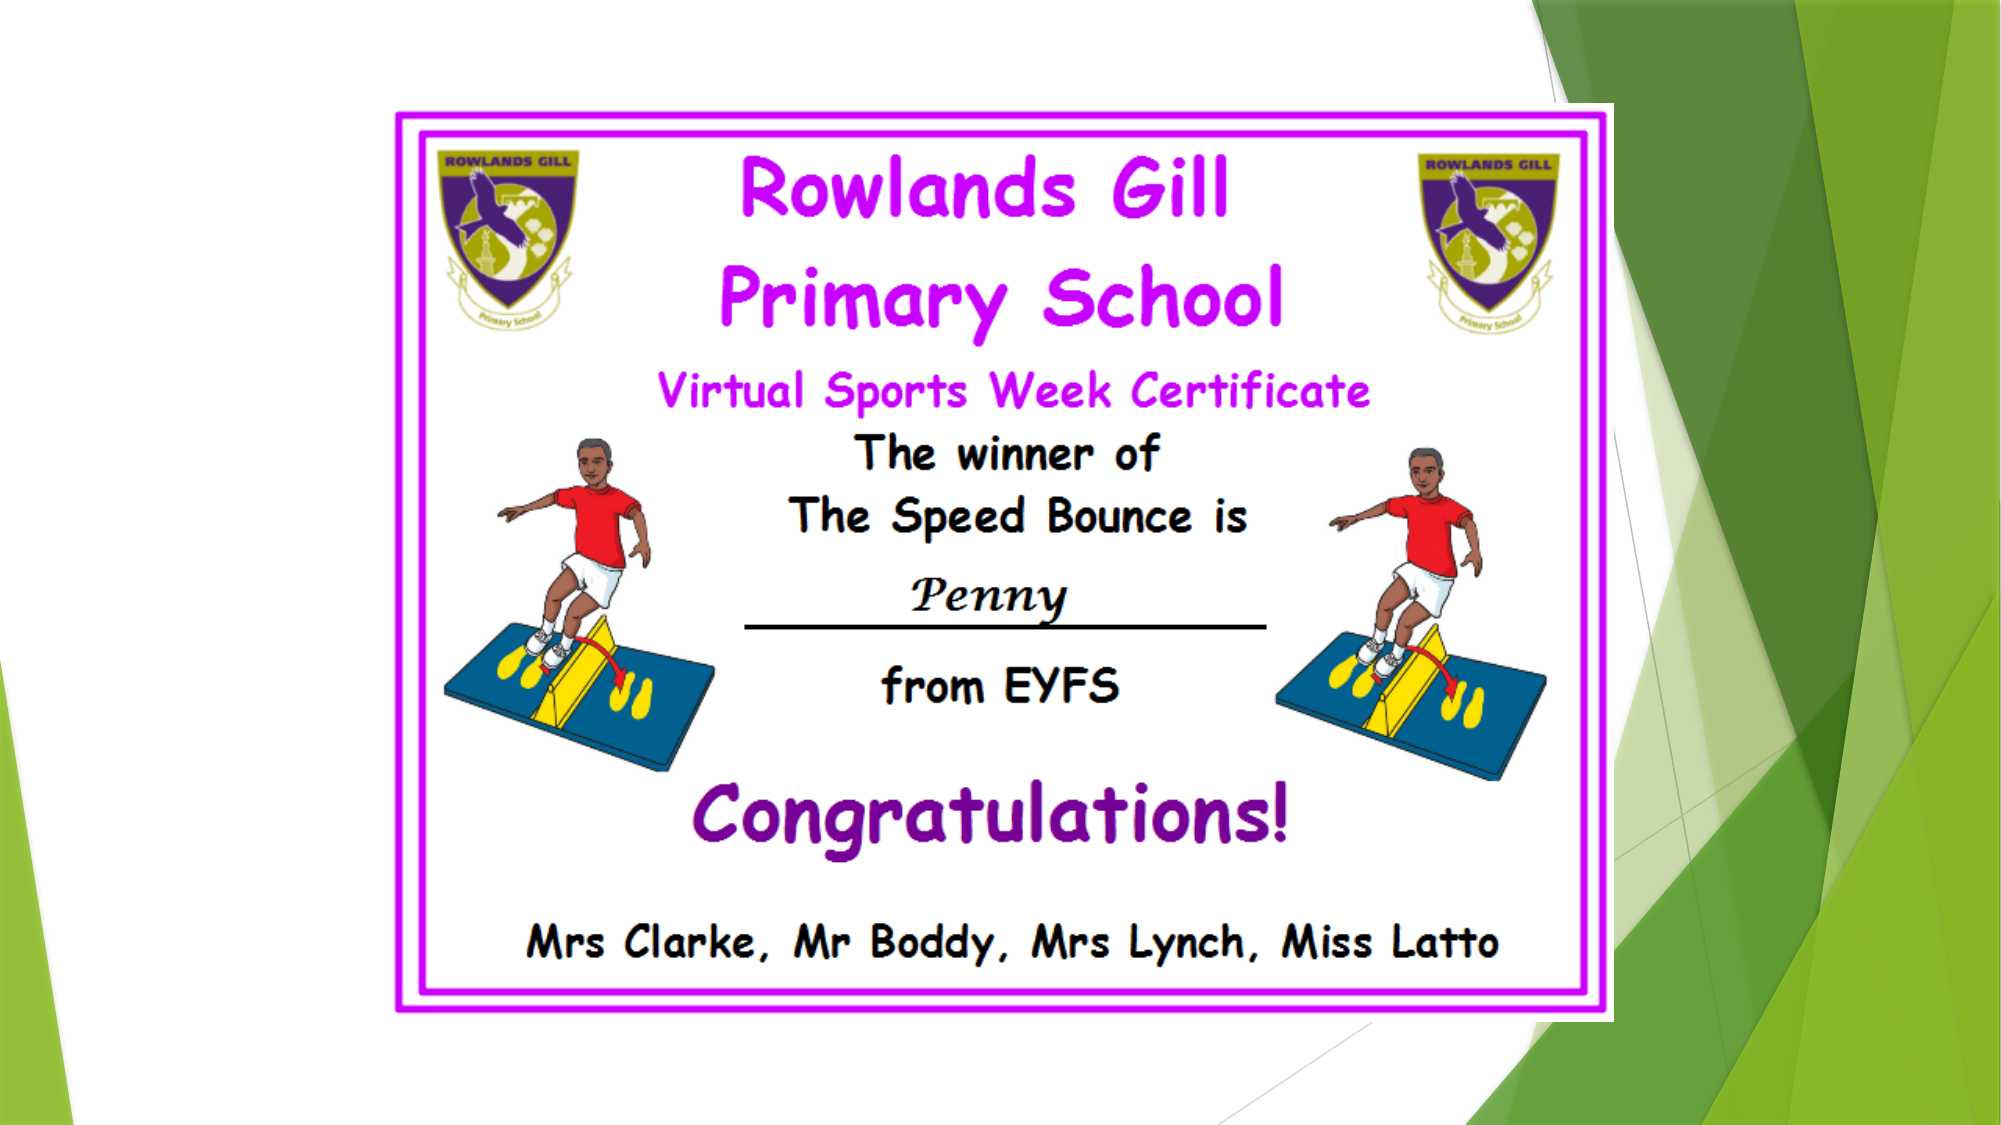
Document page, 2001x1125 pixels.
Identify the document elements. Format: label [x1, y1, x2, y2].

picture [385, 102, 1615, 1023]
